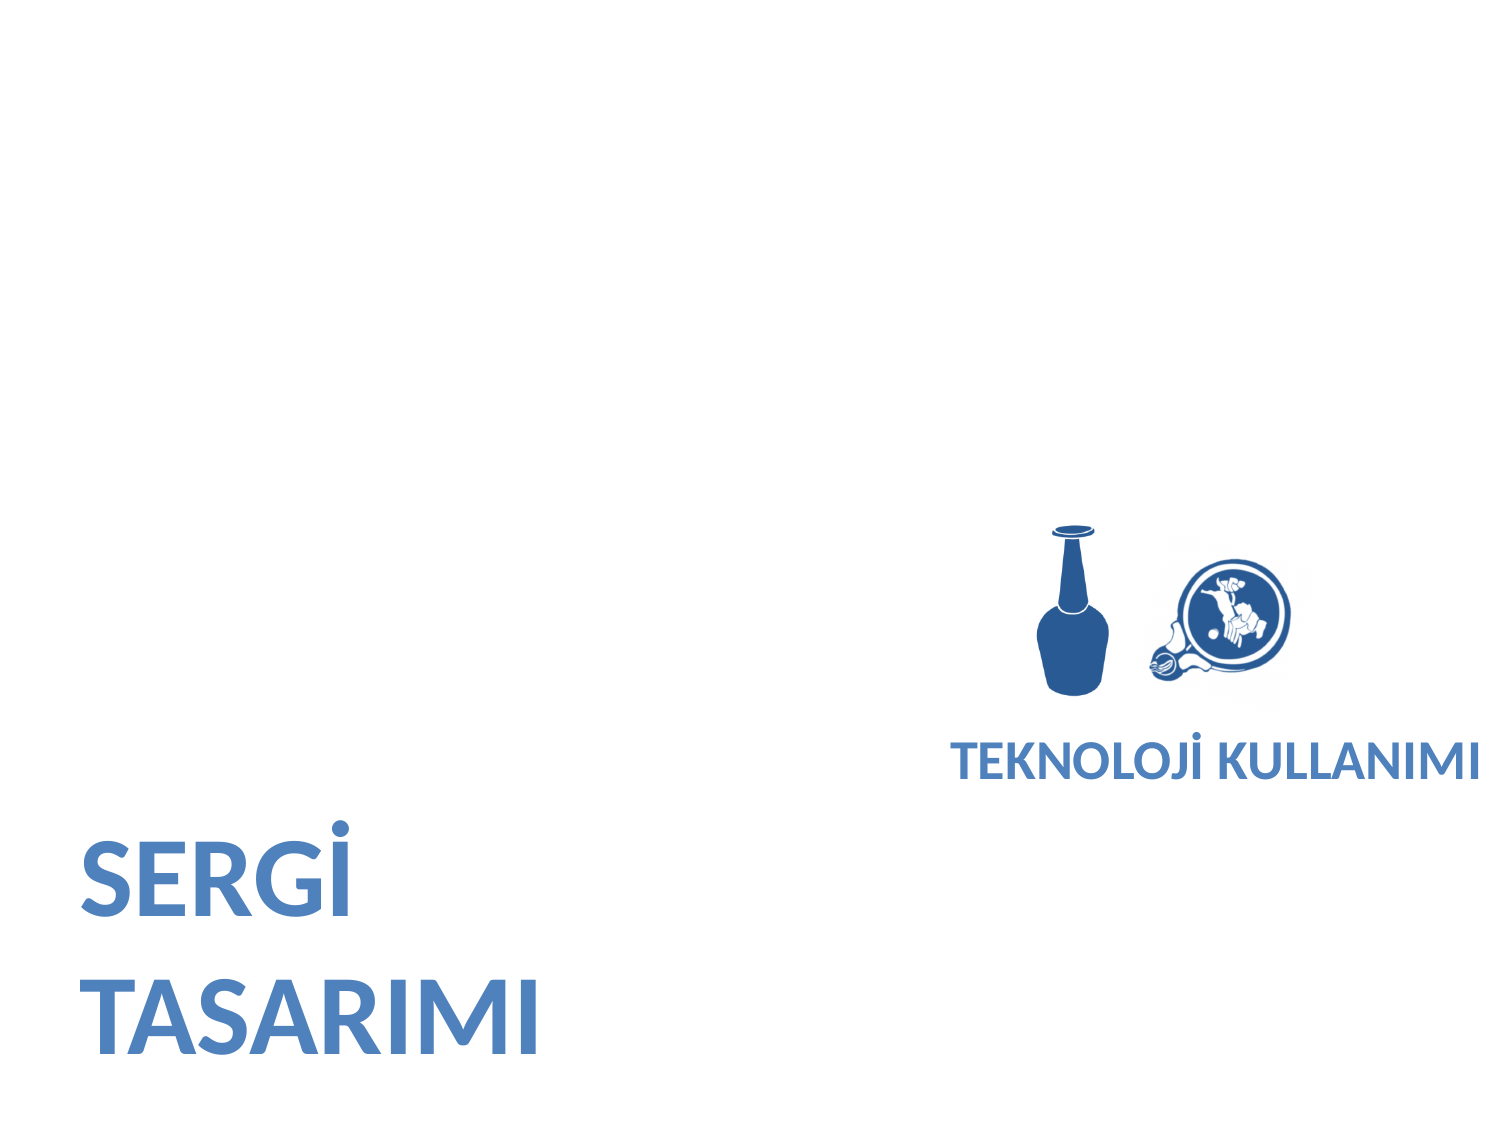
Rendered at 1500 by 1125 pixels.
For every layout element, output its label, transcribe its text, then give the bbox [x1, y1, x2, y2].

picture [1012, 503, 1131, 717]
text_box TEKNOLOJİ KULLANIMI [935, 716, 1497, 799]
text_box SERGİ TASARIMI [64, 846, 904, 1034]
picture [1147, 545, 1302, 700]
